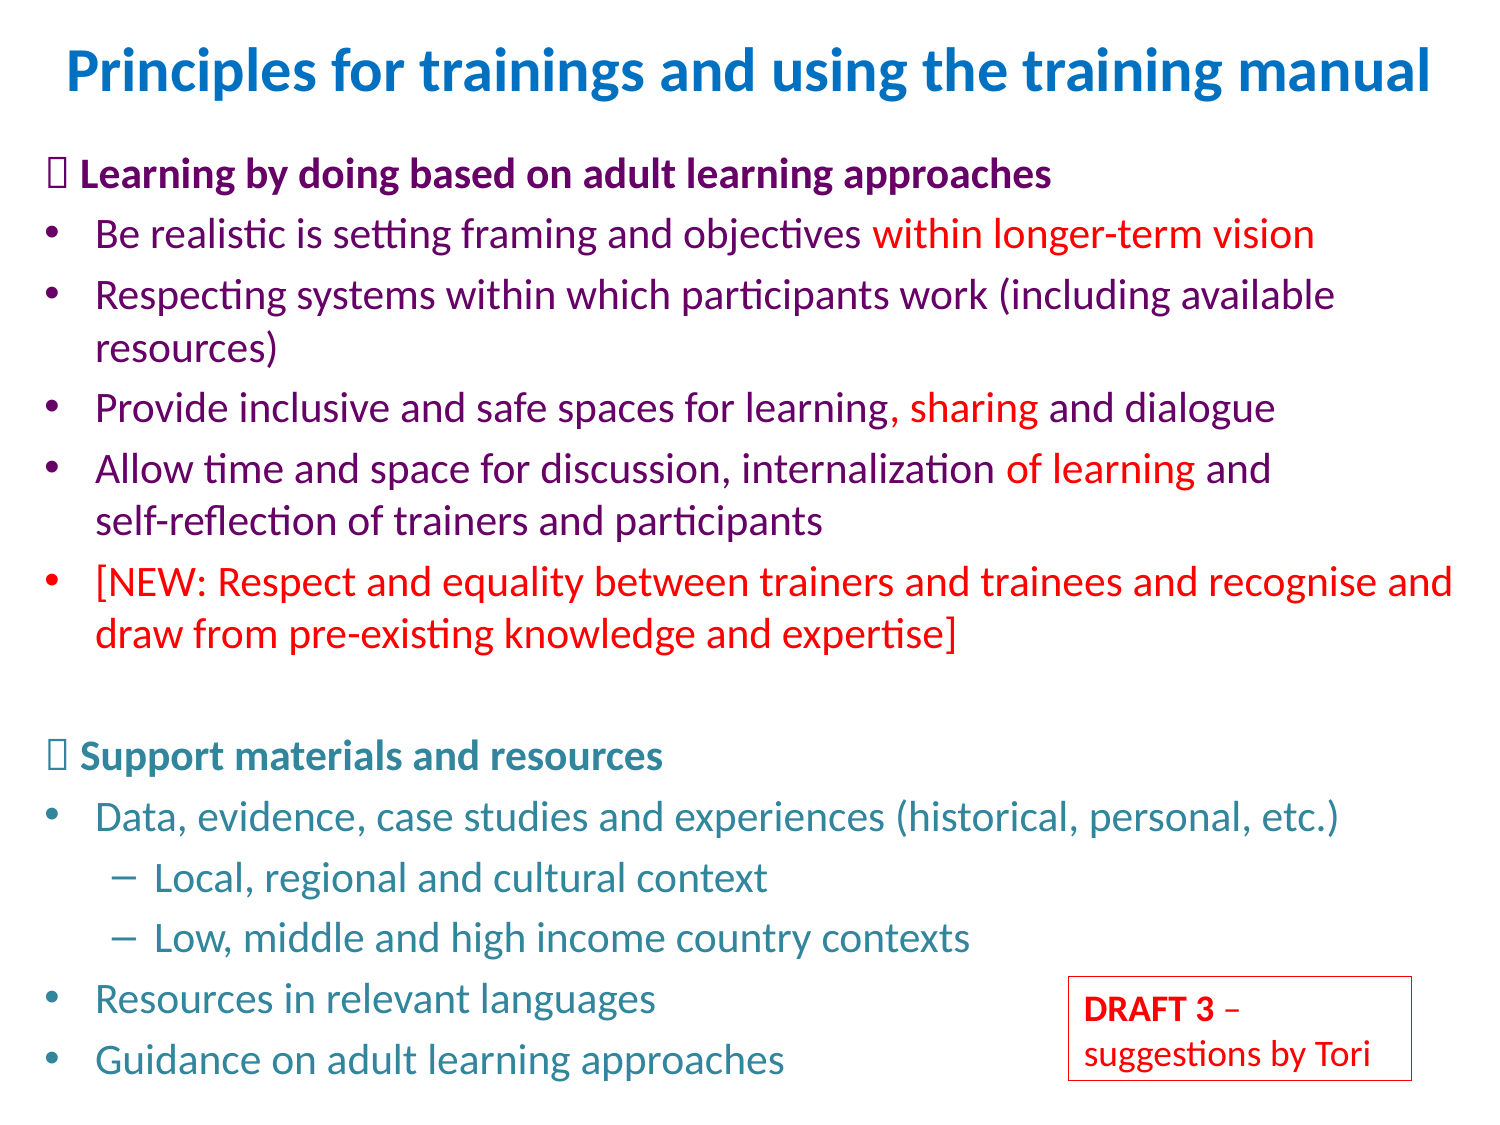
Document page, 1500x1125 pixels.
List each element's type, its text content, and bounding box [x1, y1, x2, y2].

text_box DRAFT 3 – suggestions by Tori [1068, 976, 1412, 1081]
list  Learning by doing based on adult learning approaches Be realistic is setting framing and objectives within longer-term vision Respecting systems within which participants work (including available resources) Provide inclusive and safe spaces for learning, sharing and dialogue Allow time and space for discussion, internalization of learning and self-reflection of trainers and participants [NEW: Respect and equality between trainers and trainees and recognise and draw from pre-existing knowledge and expertise]  Support materials and resources Data, evidence, case studies and experiences (historical, personal, etc.) Local, regional and cultural context Low, middle and high income country contexts Resources in relevant languages Guidance on adult learning approaches [29, 137, 1471, 1106]
title Principles for trainings and using the training manual [29, 7, 1471, 126]
